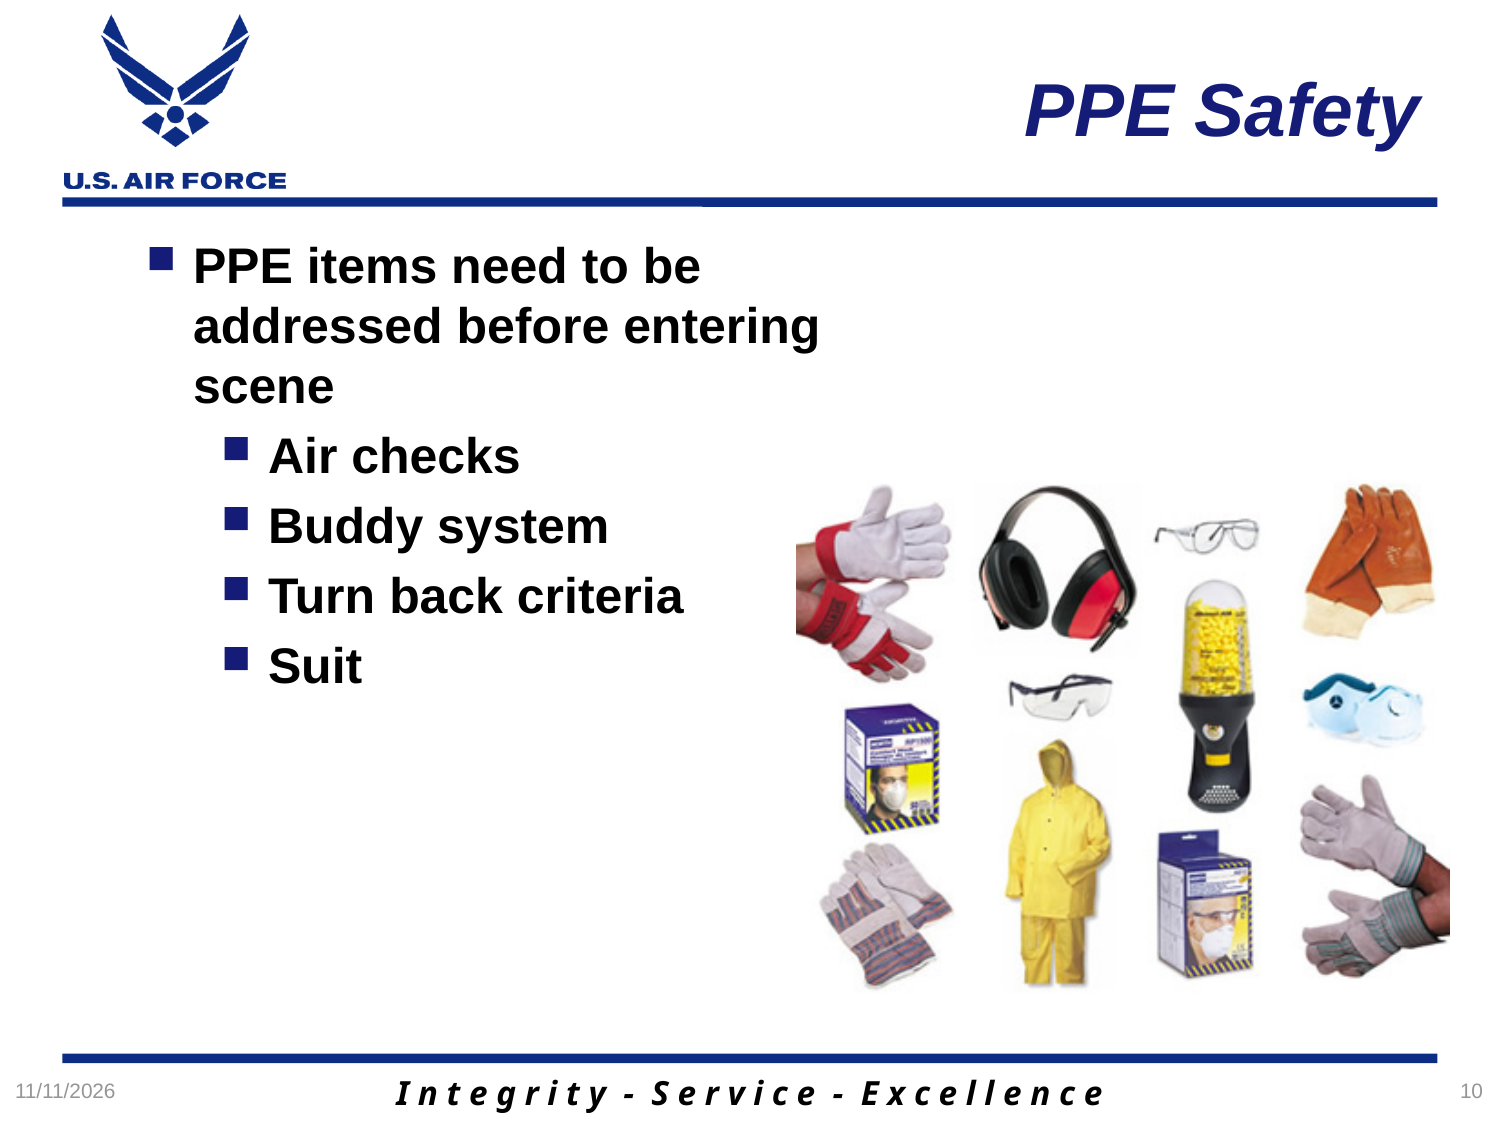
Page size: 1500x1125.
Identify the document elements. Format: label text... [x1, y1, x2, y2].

slide_number 10 [1310, 1070, 1499, 1121]
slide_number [0, 1070, 201, 1121]
text_box PPE items need to be addressed before entering scene Air checks Buddy system Turn back criteria Suit [131, 226, 918, 936]
title PPE Safety [272, 12, 1436, 201]
picture [64, 14, 272, 189]
picture [795, 470, 1450, 1015]
